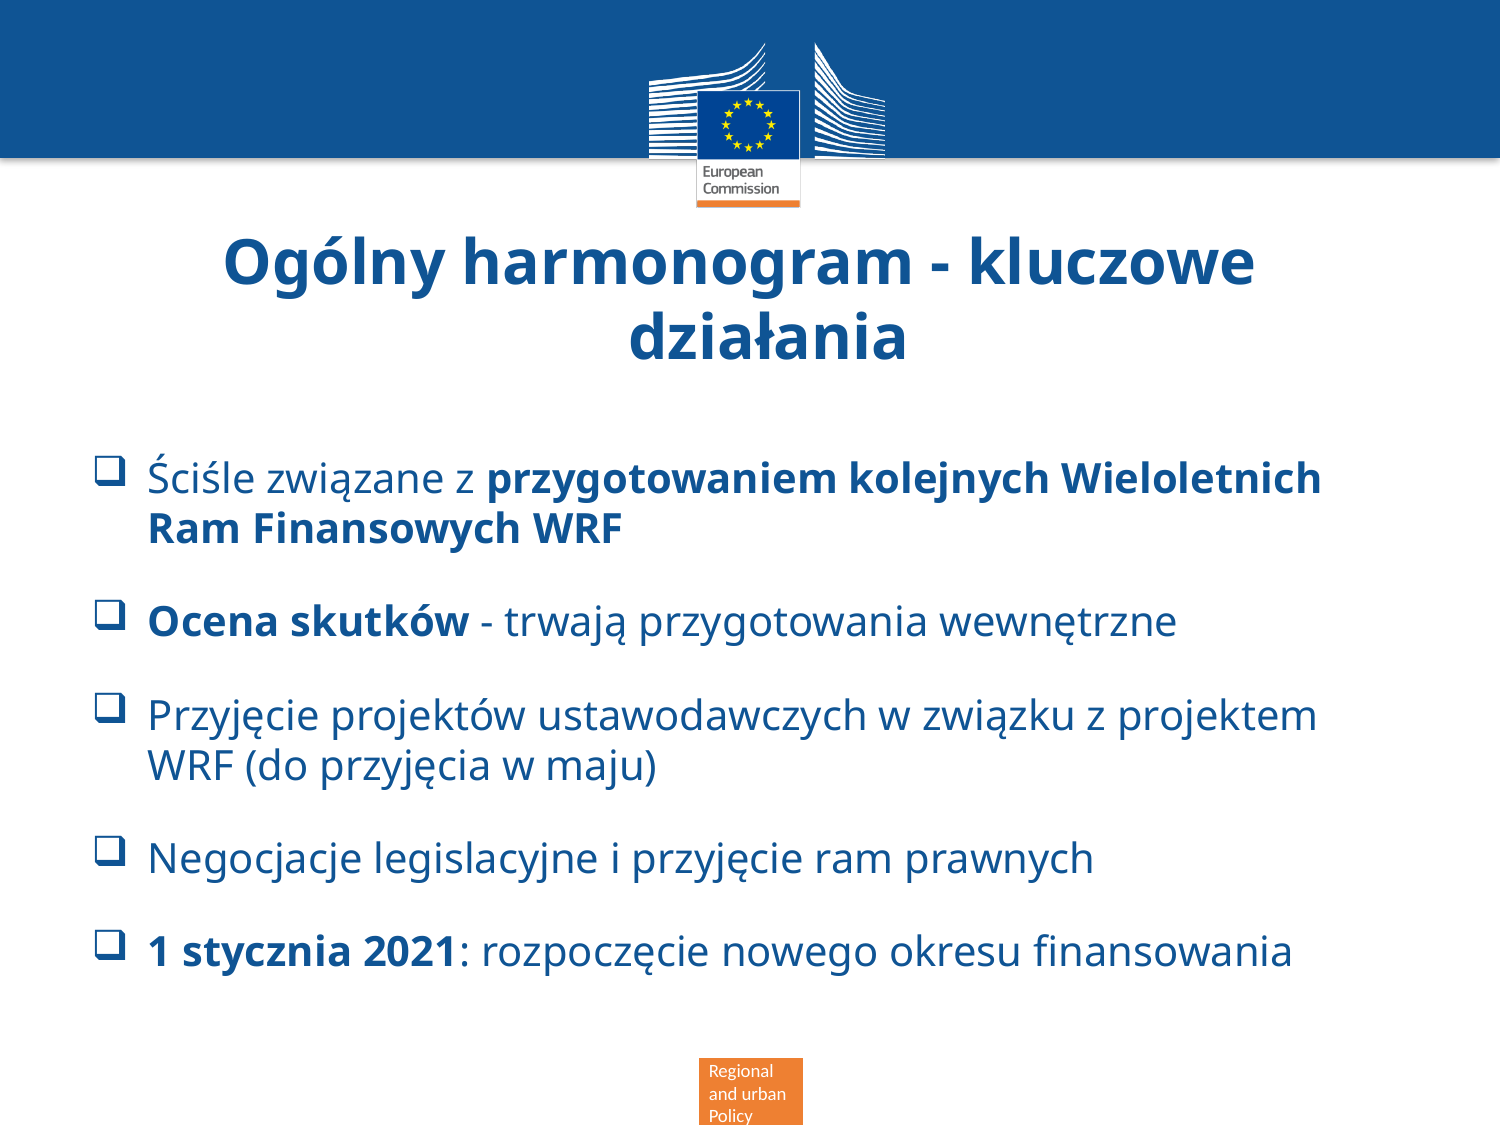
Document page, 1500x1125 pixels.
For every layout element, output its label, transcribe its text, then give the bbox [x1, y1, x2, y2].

title Ogólny harmonogram - kluczowe działania [64, 219, 1415, 374]
list Ściśle związane z przygotowaniem kolejnych Wieloletnich Ram Finansowych WRF Ocena skutków - trwają przygotowania wewnętrzne Przyjęcie projektów ustawodawczych w związku z projektem WRF (do przyjęcia w maju) Negocjacje legislacyjne i przyjęcie ram prawnych 1 stycznia 2021: rozpoczęcie nowego okresu finansowania [76, 444, 1427, 1024]
picture [649, 42, 885, 208]
